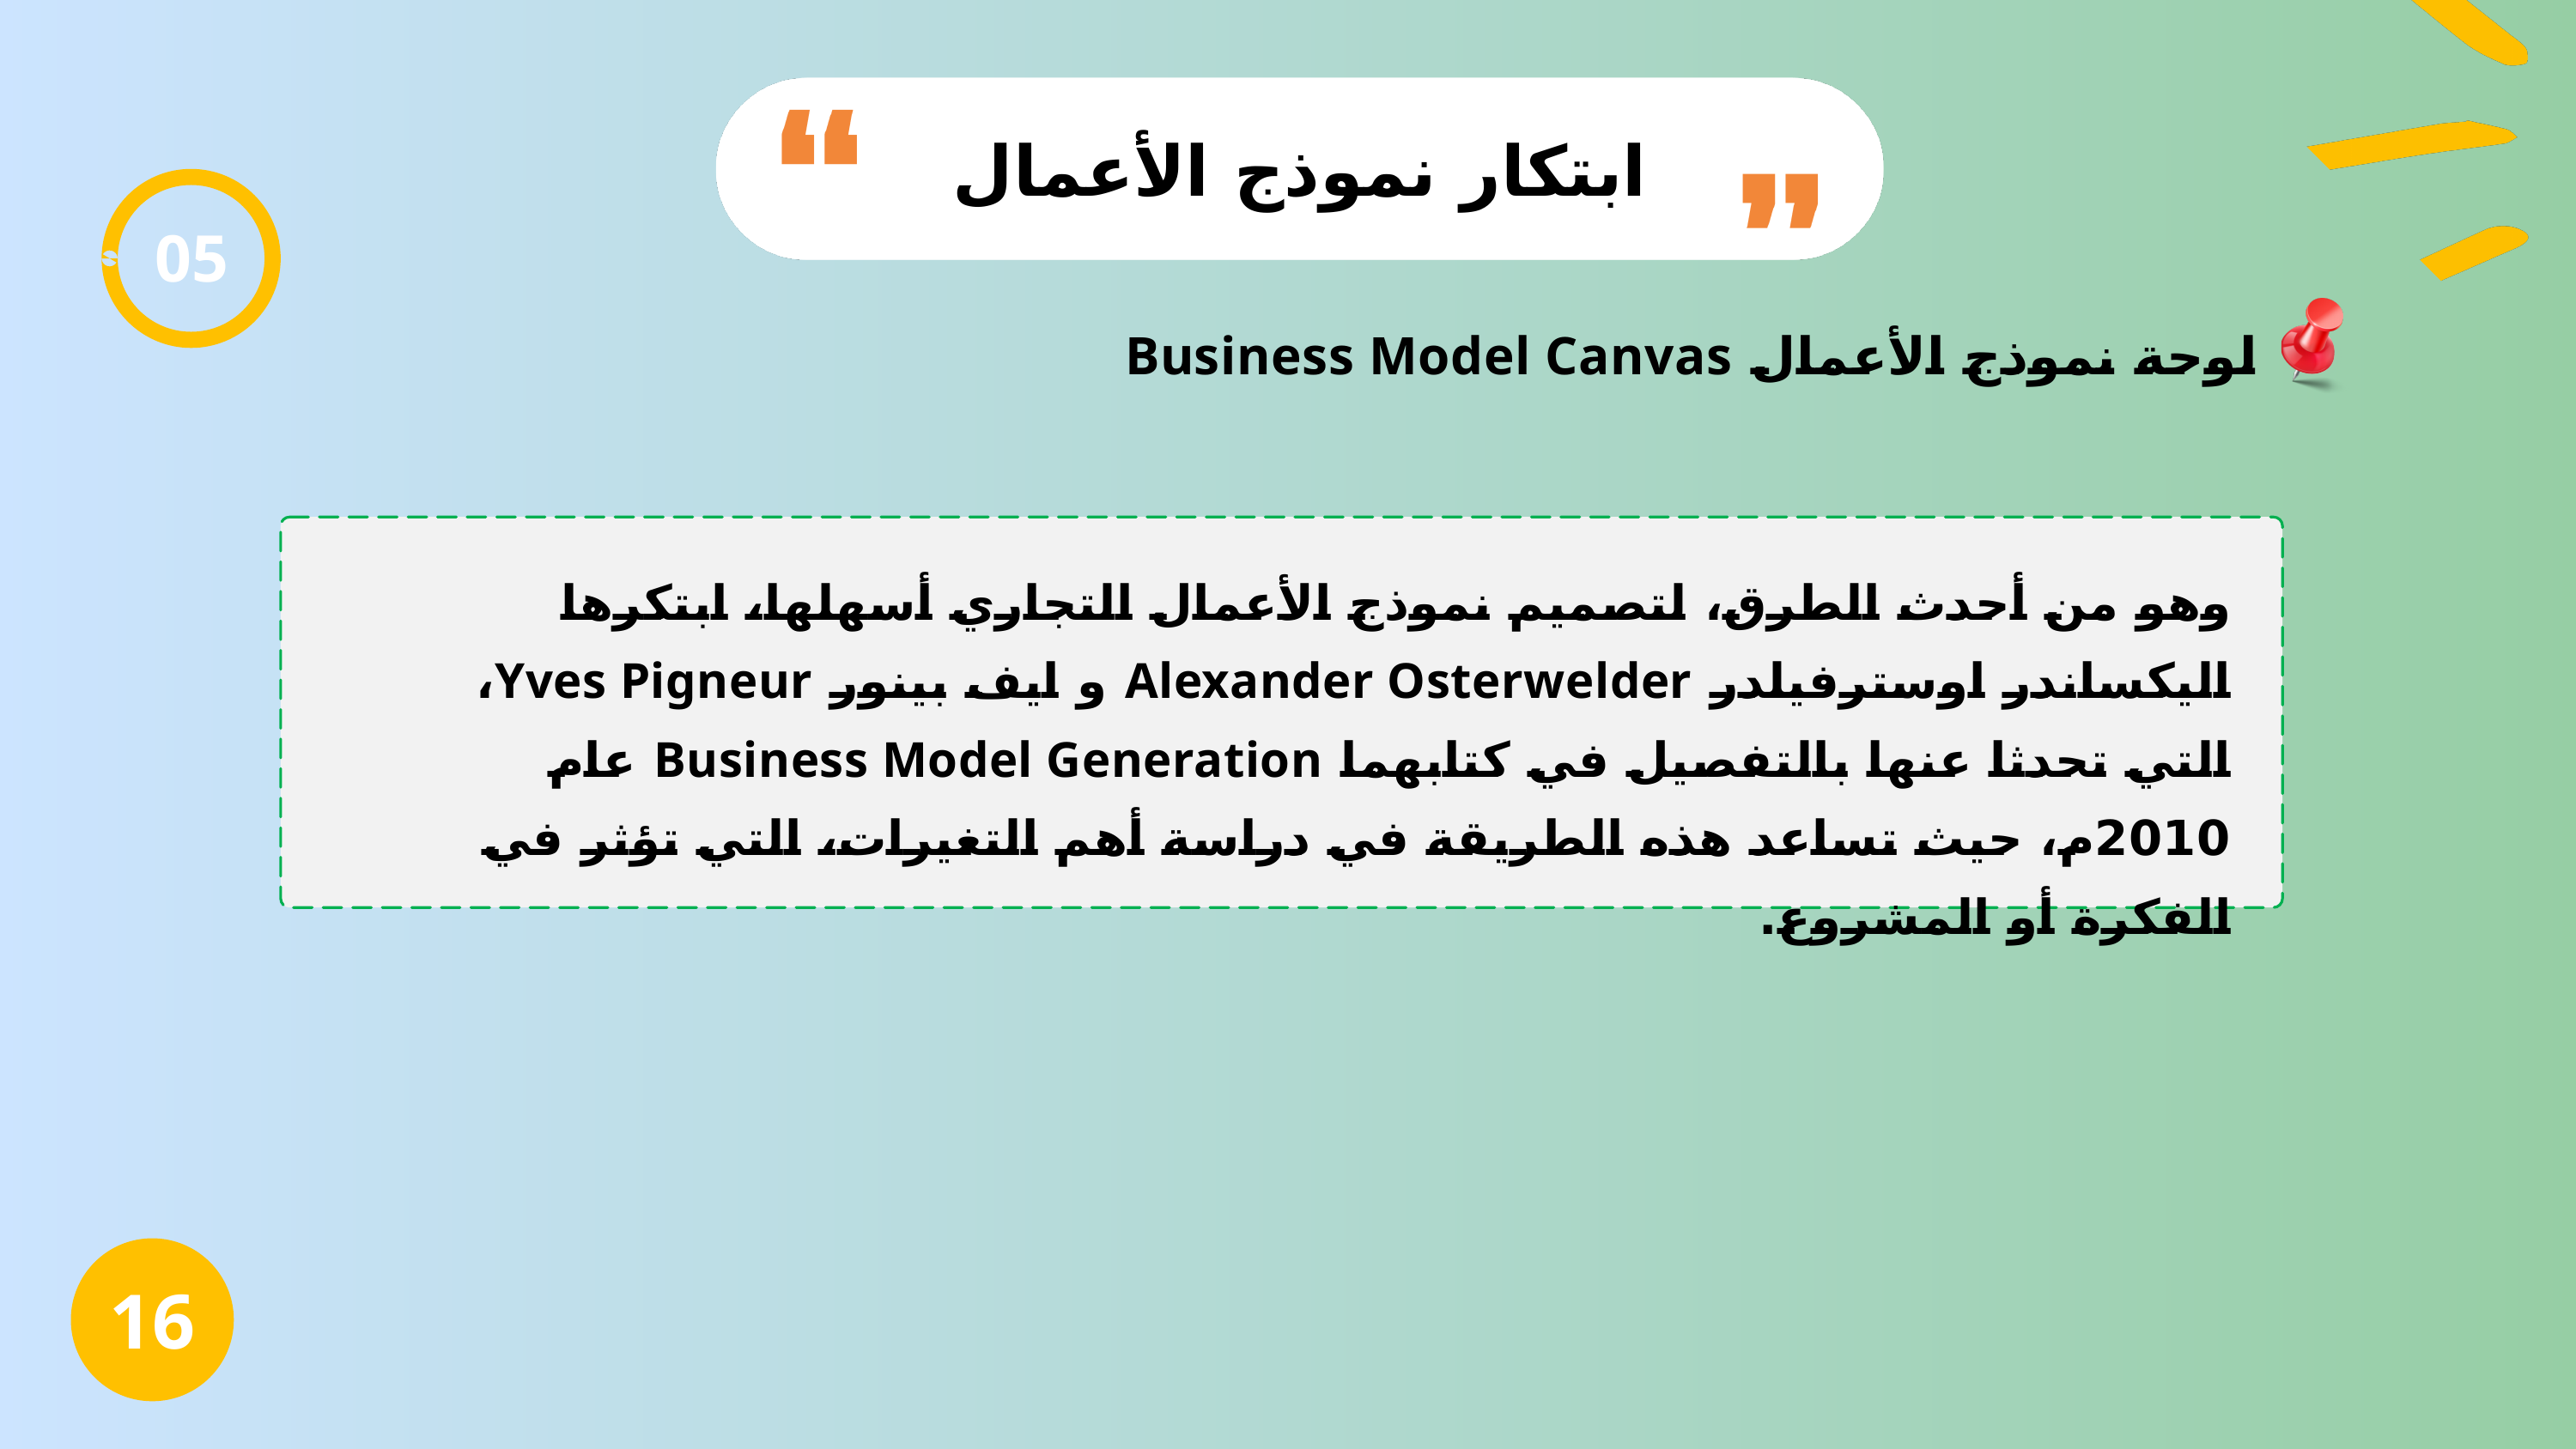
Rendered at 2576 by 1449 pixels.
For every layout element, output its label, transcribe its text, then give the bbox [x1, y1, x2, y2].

text_box وهو من أحدث الطرق، لتصميم نموذج الأعمال التجاري أسهلها، ابتكرها اليكساندر اوسترفيلدر Alexander Osterwelder و ايف بينور Yves Pigneur، التي تحدثا عنها بالتفصيل في كتابهما Business Model Generation عام 2010م، حيث تساعد هذه الطريقة في دراسة أهم التغيرات، التي تؤثر في الفكرة أو المشروع. [368, 918, 2232, 944]
text_box [2281, 298, 2350, 394]
text_box [715, 77, 1884, 261]
text_box لوحة نموذج الأعمال Business Model Canvas [772, 300, 2258, 385]
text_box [280, 516, 2283, 908]
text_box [70, 1238, 234, 1402]
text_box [101, 168, 282, 349]
text_box ابتكار نموذج الأعمال [922, 126, 1677, 211]
text_box [2190, 0, 2576, 318]
